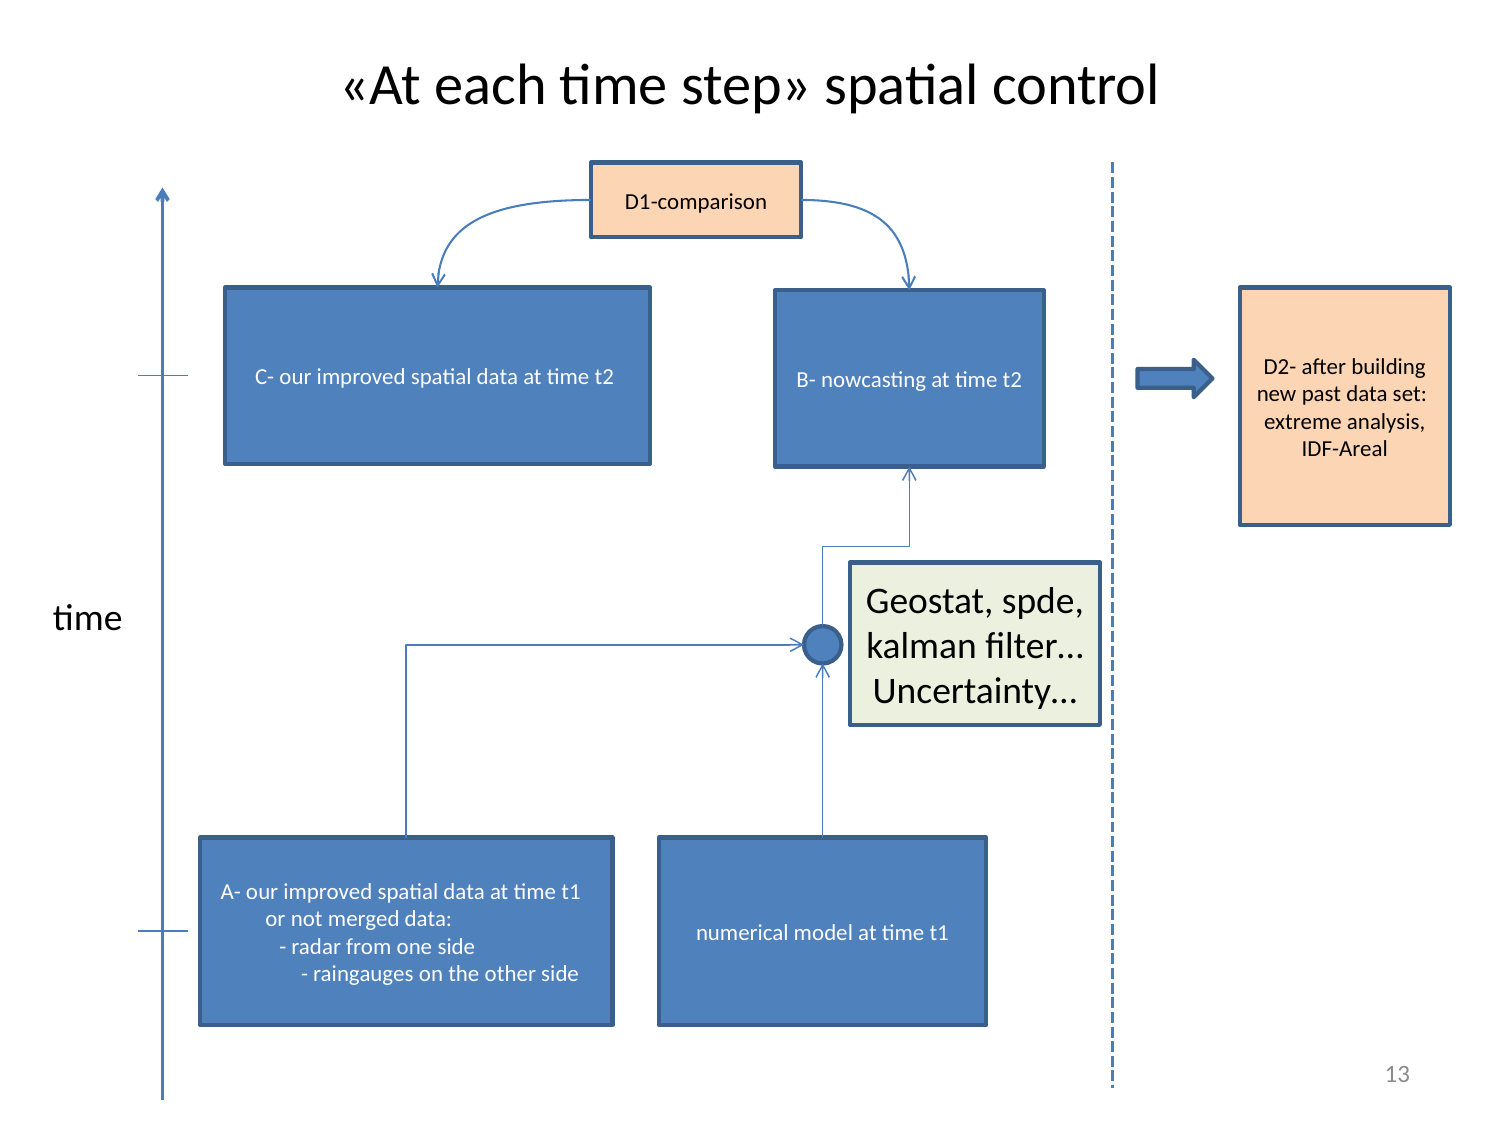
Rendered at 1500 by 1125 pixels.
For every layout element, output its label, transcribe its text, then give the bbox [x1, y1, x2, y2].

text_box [437, 199, 592, 288]
text_box numerical model at time t1 [657, 835, 988, 1027]
slide_number 13 [1074, 1042, 1425, 1103]
text_box Geostat, spde, kalman filter… Uncertainty… [848, 560, 1102, 727]
text_box B- nowcasting at time t2 [773, 288, 1046, 469]
text_box [802, 623, 844, 666]
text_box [800, 199, 910, 291]
text_box A- our improved spatial data at time t1 or not merged data: - radar from one side - raingauges on the other side [198, 835, 615, 1027]
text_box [786, 502, 946, 590]
title «At each time step» spatial control [75, 0, 1425, 175]
text_box C- our improved spatial data at time t2 [223, 285, 652, 466]
text_box time [38, 585, 138, 646]
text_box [508, 542, 702, 941]
text_box D1-comparison [589, 160, 803, 239]
text_box [1135, 357, 1215, 400]
text_box D2- after building new past data set: extreme analysis, IDF-Areal [1238, 285, 1452, 527]
